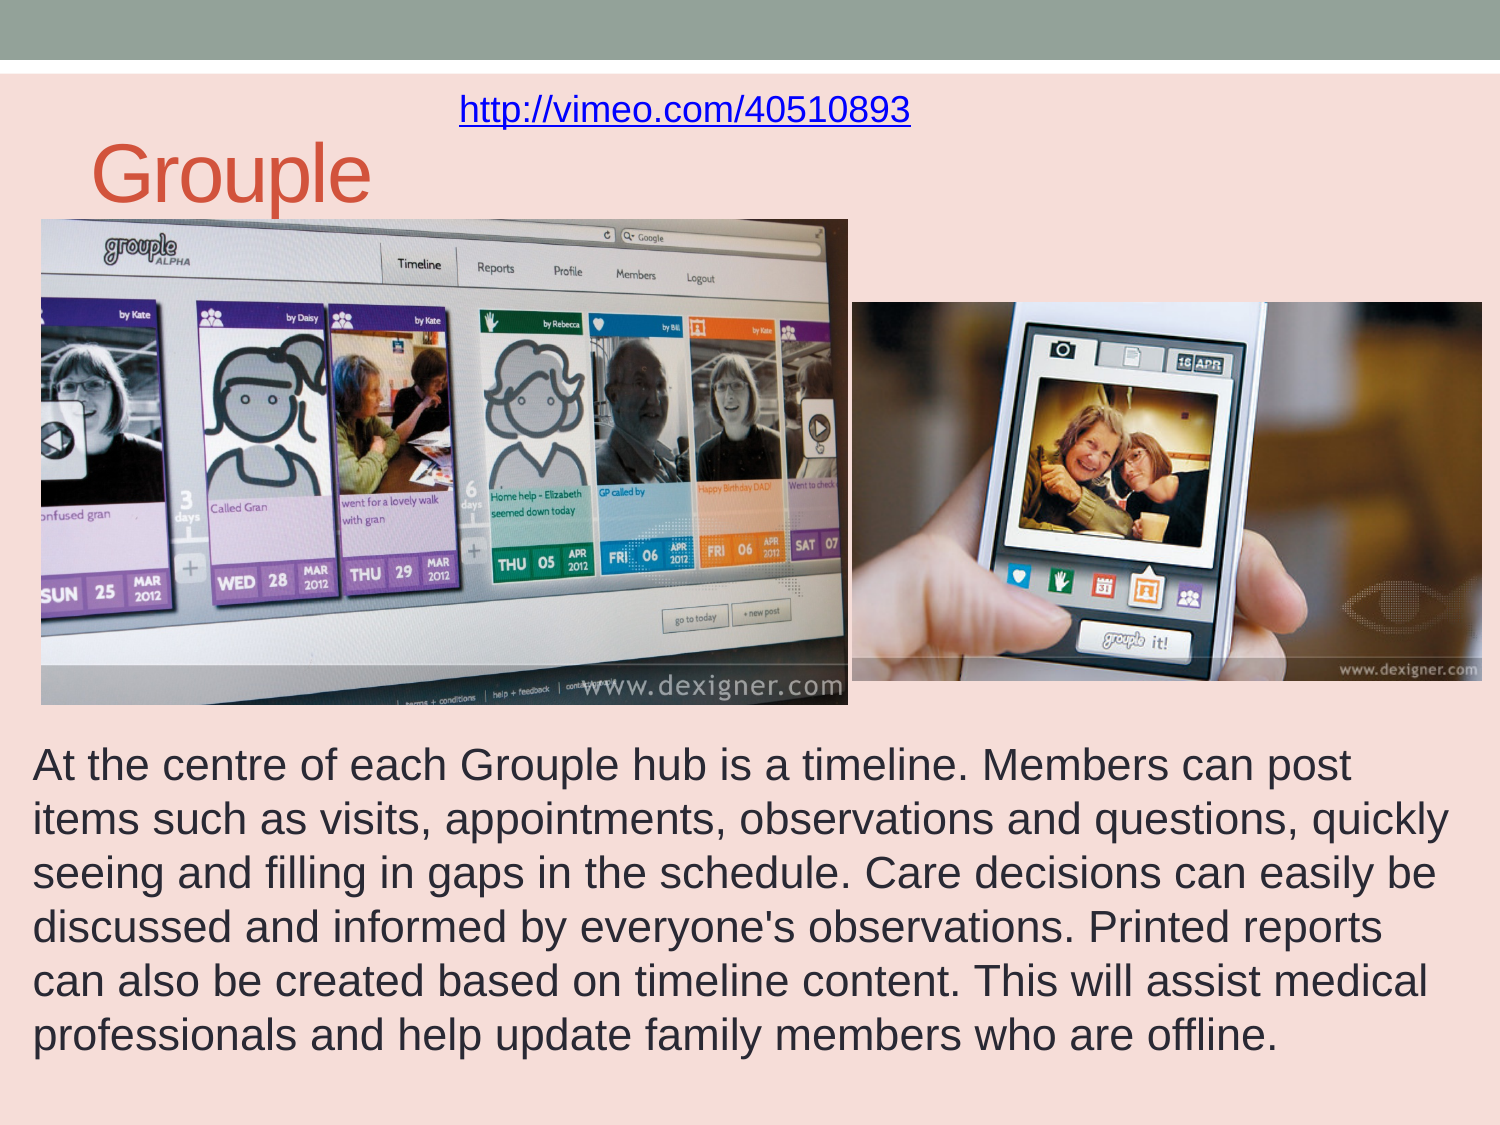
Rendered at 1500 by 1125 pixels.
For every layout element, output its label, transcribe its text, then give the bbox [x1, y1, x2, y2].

picture [41, 219, 848, 705]
picture [851, 302, 1483, 681]
title Grouple [75, 87, 1425, 250]
text_box http://vimeo.com/40510893 [444, 78, 1482, 183]
list At the centre of each Grouple hub is a timeline. Members can post items such as visits, appointments, observations and questions, quickly seeing and filling in gaps in the schedule. Care decisions can easily be discussed and informed by everyone's observations. Printed reports can also be created based on timeline content. This will assist medical professionals and help update family members who are offline. [17, 727, 1482, 1106]
